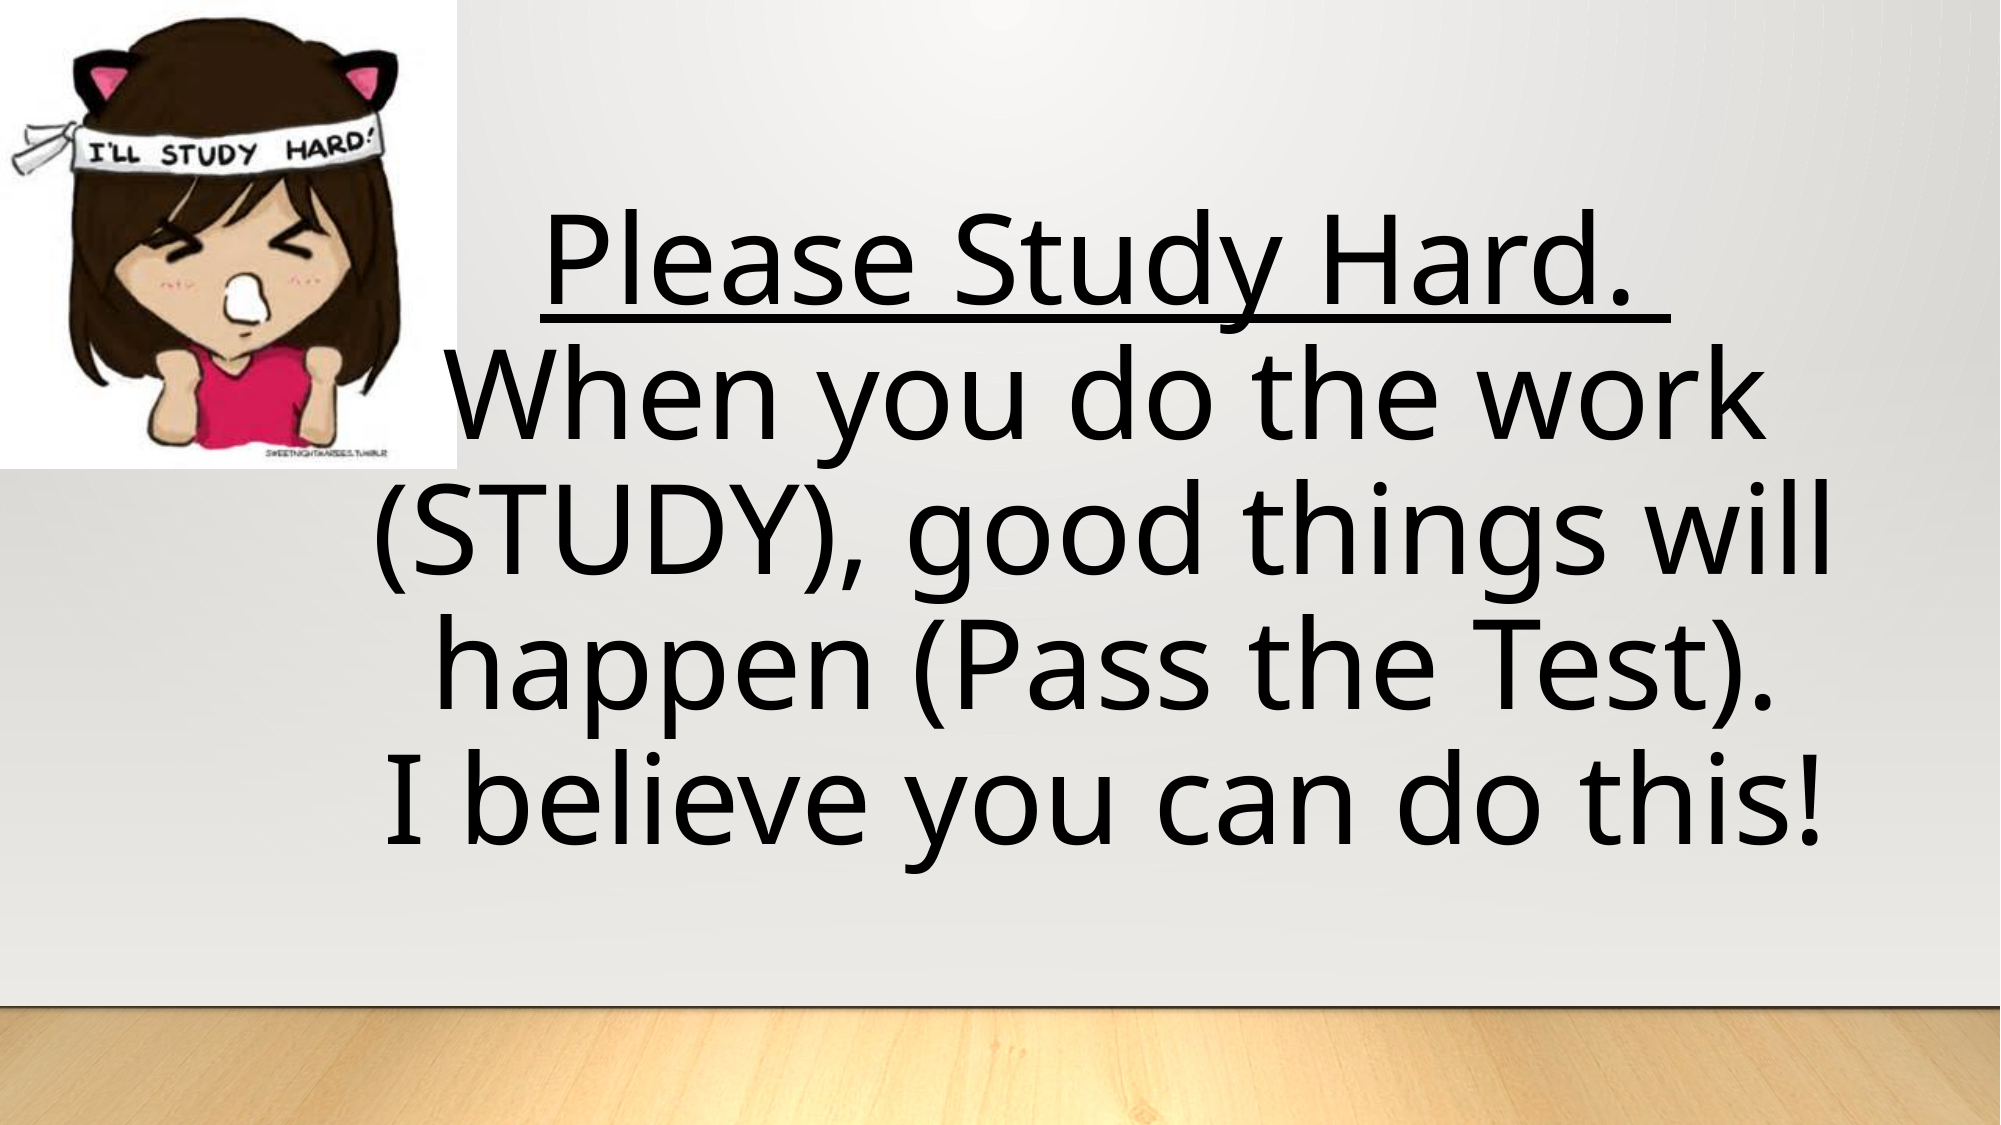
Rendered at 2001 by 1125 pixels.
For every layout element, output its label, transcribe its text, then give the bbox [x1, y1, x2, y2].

title Please Study Hard. When you do the work (STUDY), good things will happen (Pass the Test). I believe you can do this! [228, 0, 1984, 880]
picture [0, 1006, 2000, 1125]
picture [0, 0, 457, 469]
